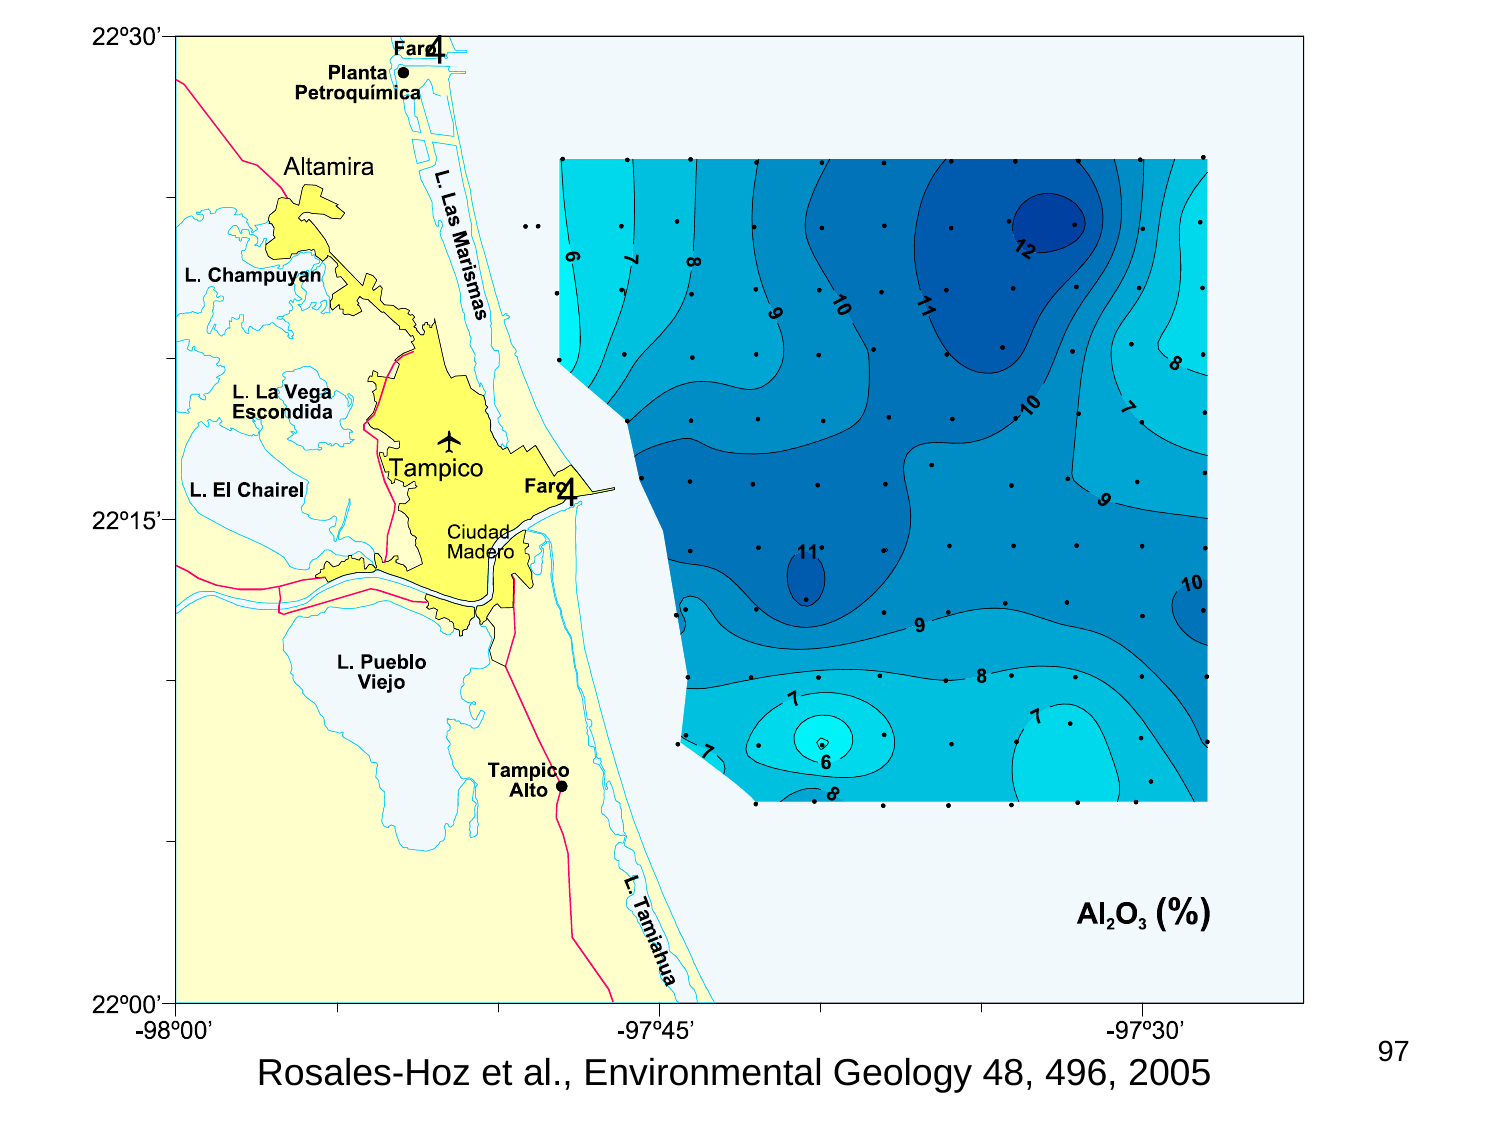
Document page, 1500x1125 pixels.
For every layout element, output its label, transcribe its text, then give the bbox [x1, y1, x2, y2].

slide_number 97 [1074, 1024, 1425, 1103]
text_box Rosales-Hoz et al., Environmental Geology 48, 496, 2005 [242, 1049, 1270, 1125]
picture [92, 26, 1306, 1041]
